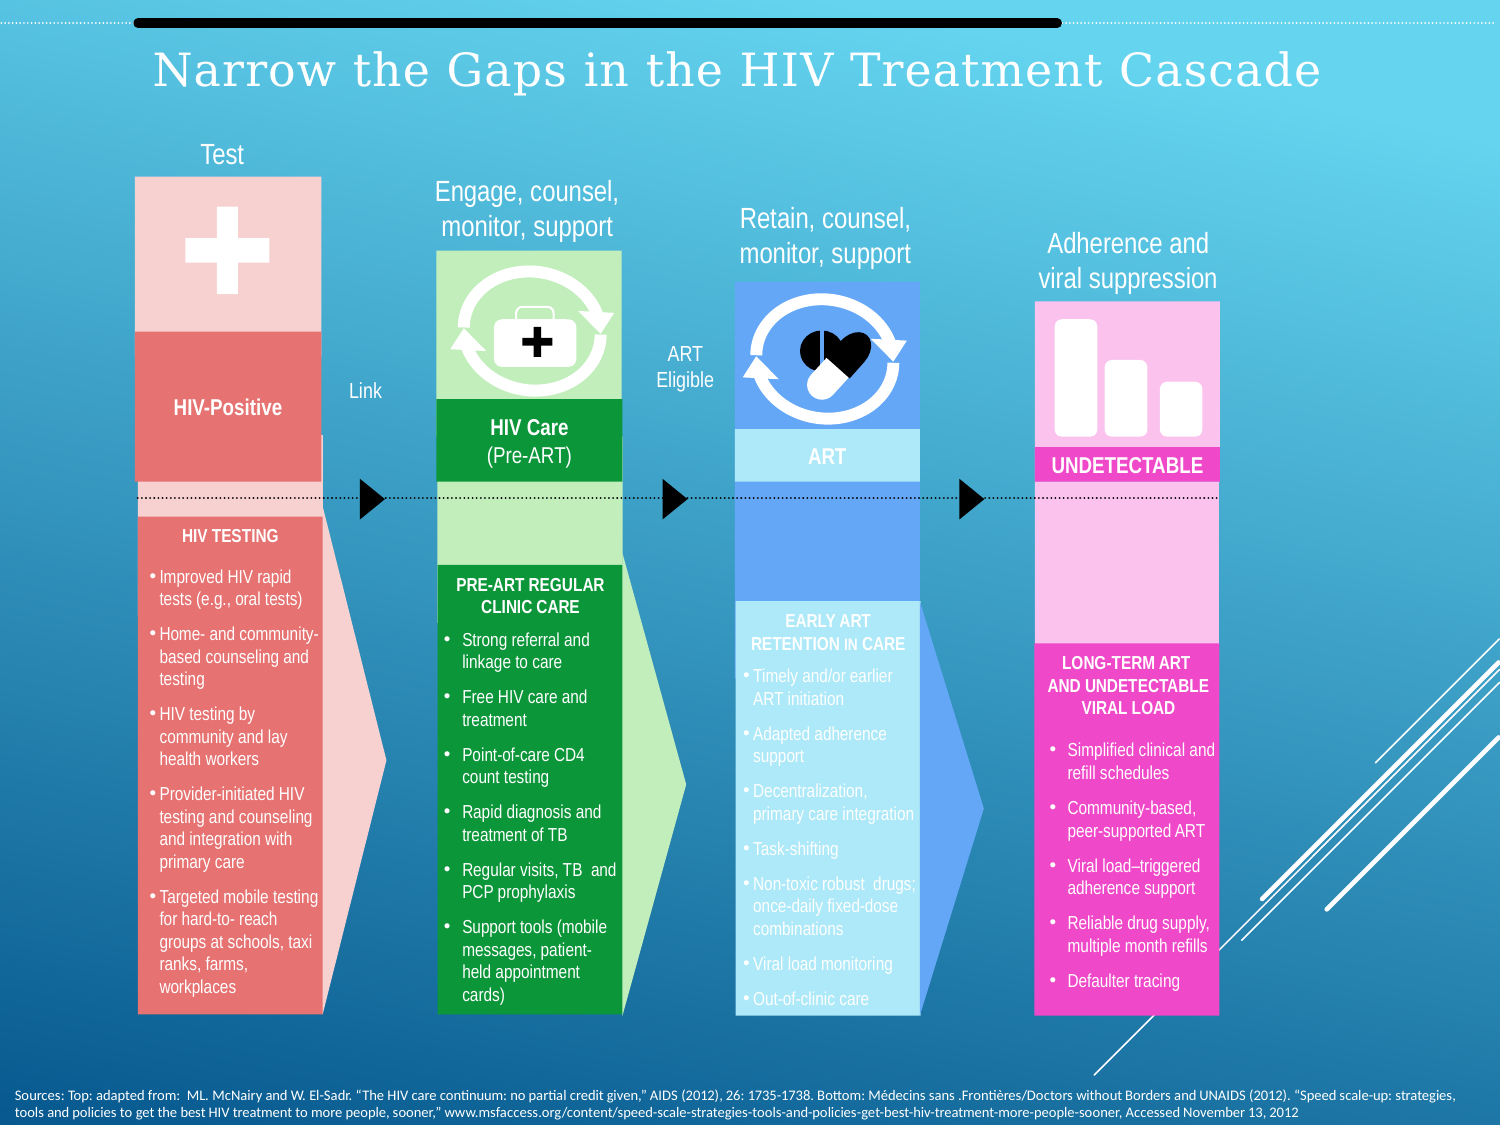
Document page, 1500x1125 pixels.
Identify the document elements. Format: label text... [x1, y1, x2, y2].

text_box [122, 127, 1255, 1021]
text_box Narrow the Gaps in the HIV Treatment Cascade [137, 24, 1438, 114]
text_box Sources: Top: adapted from: ML. McNairy and W. El-Sadr. “The HIV care continuum: no partial credit given,” AIDS (2012), 26: 1735-1738. Bottom: Médecins sans .Frontières/Doctors without Borders and UNAIDS (2012). “Speed scale-up: strategies, tools and policies to get the best HIV treatment to more people, sooner,” www.msfaccess.org/content/speed-scale-strategies-tools-and-policies-get-best-hiv-treatment-more-people-sooner, Accessed November 13, 2012 [0, 1078, 1500, 1125]
